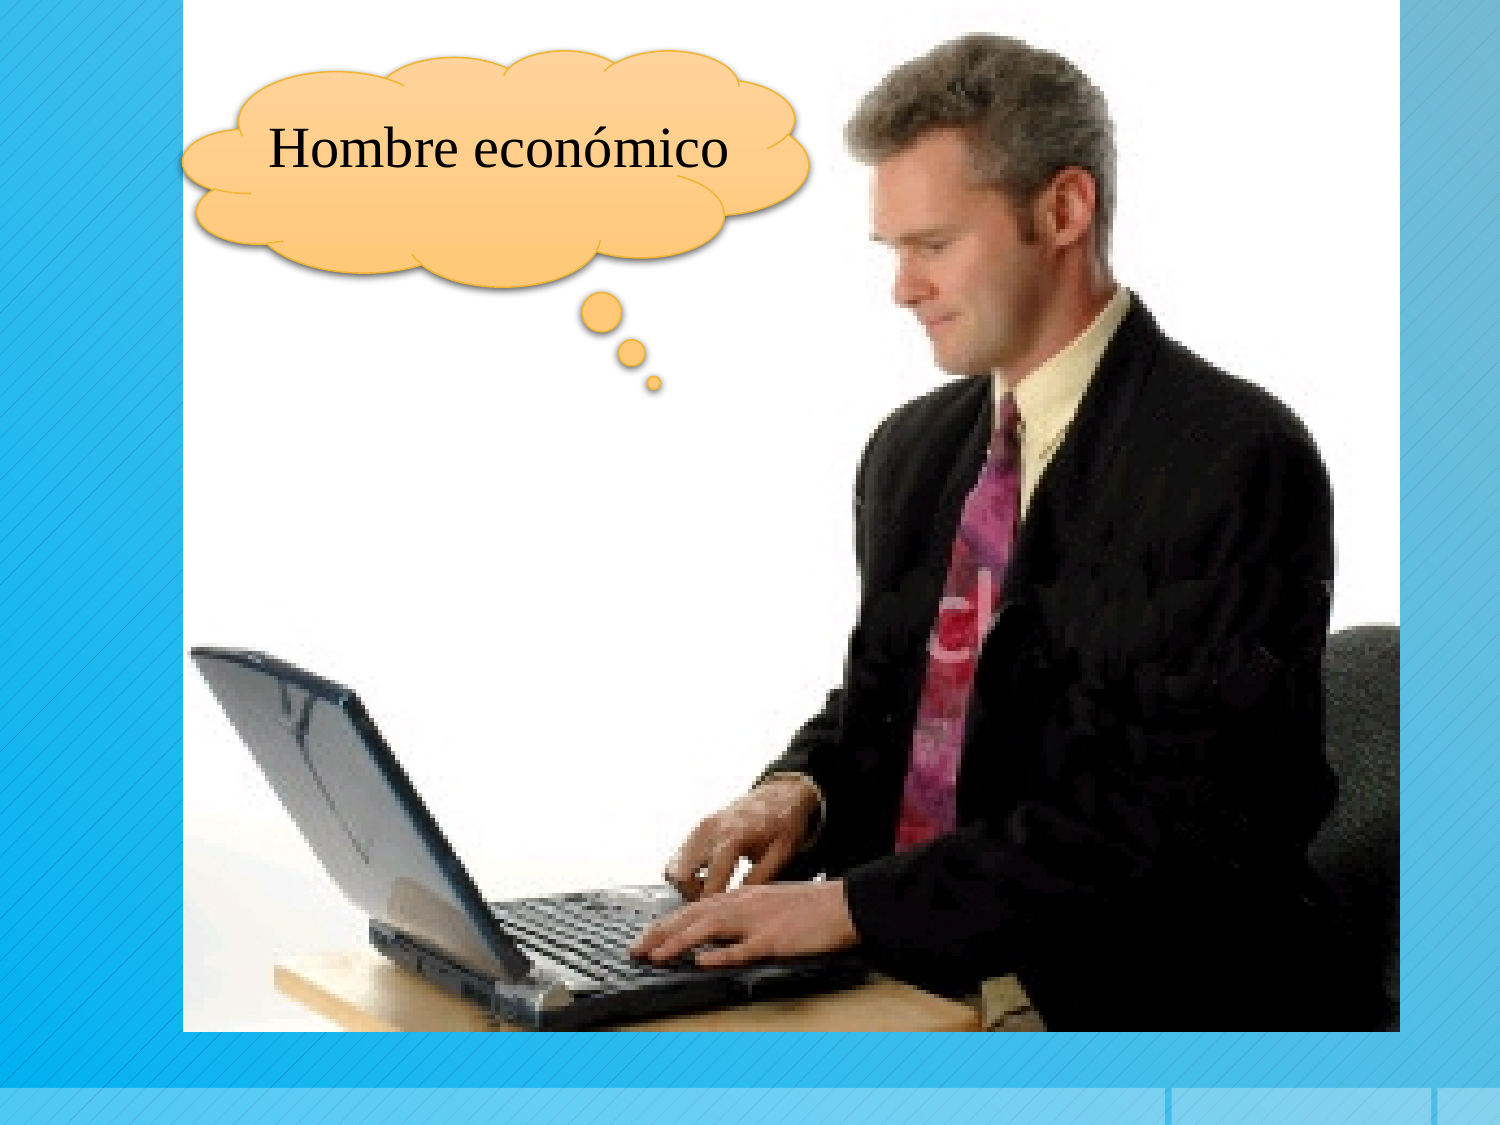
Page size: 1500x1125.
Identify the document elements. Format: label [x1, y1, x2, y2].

picture [182, 0, 1400, 1032]
